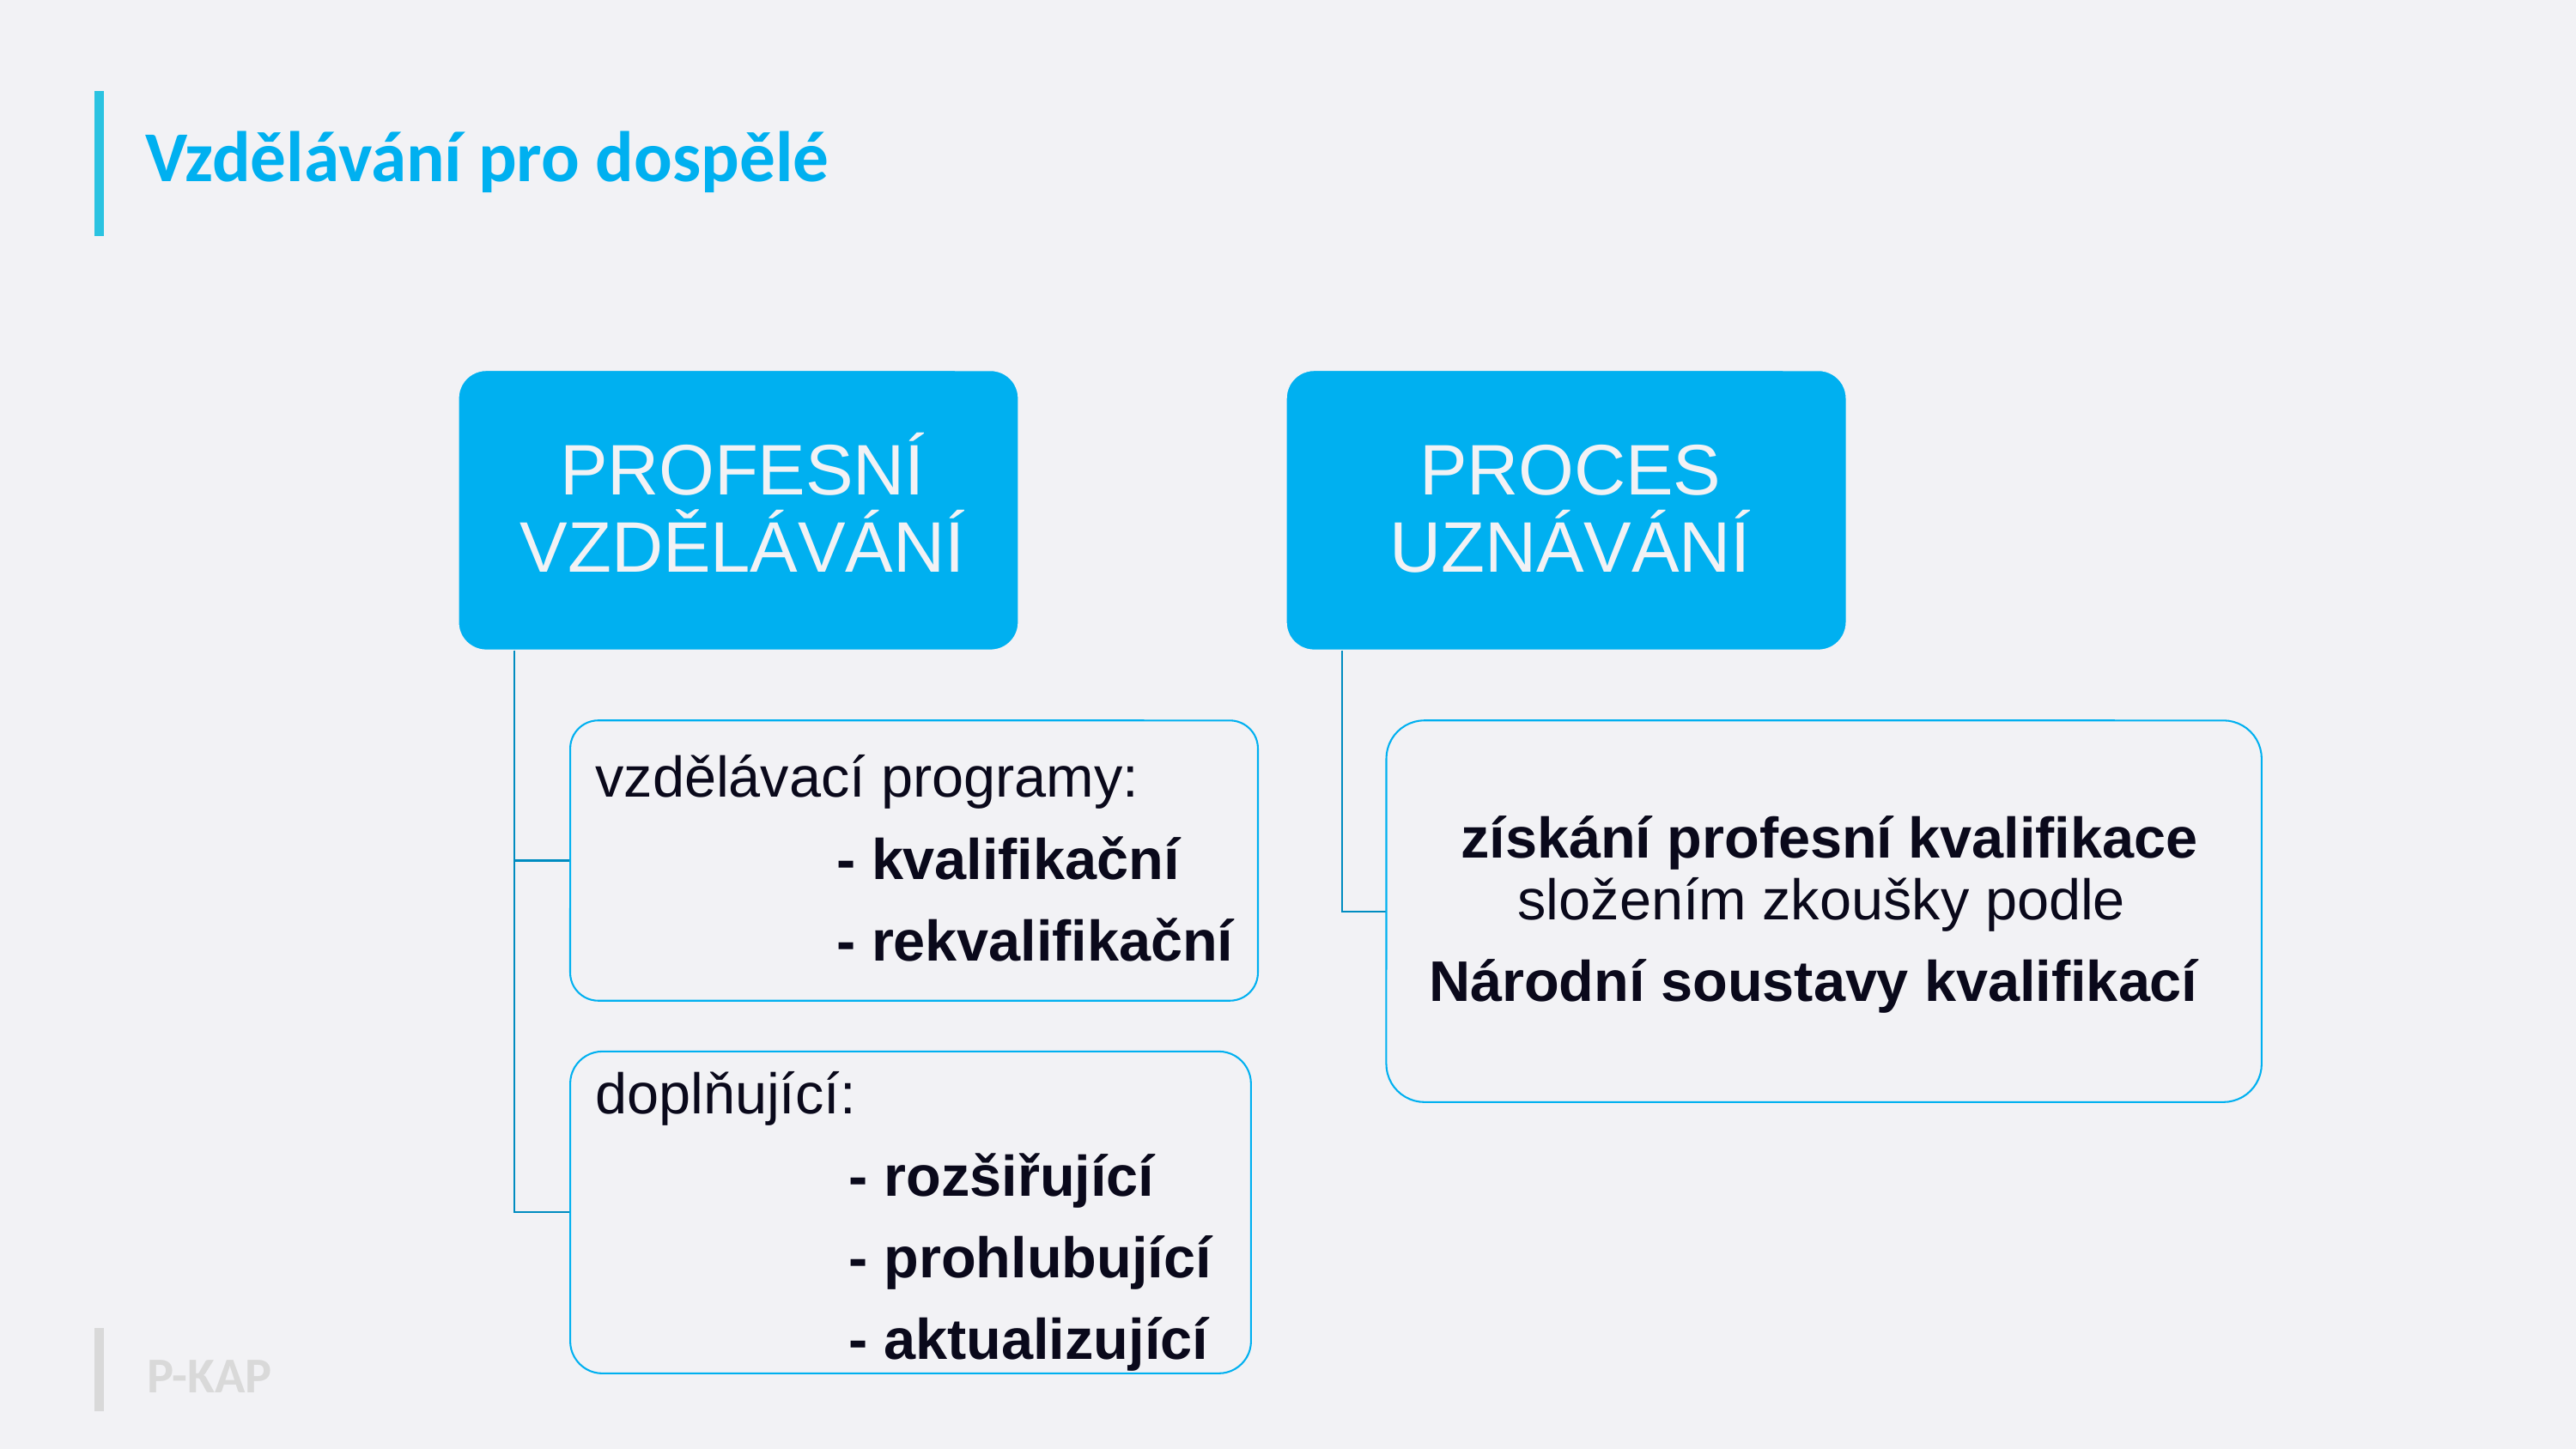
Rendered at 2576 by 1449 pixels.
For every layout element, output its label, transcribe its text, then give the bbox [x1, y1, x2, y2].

title Vzdělávání pro dospělé [132, 112, 2458, 204]
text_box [428, 369, 2303, 1394]
